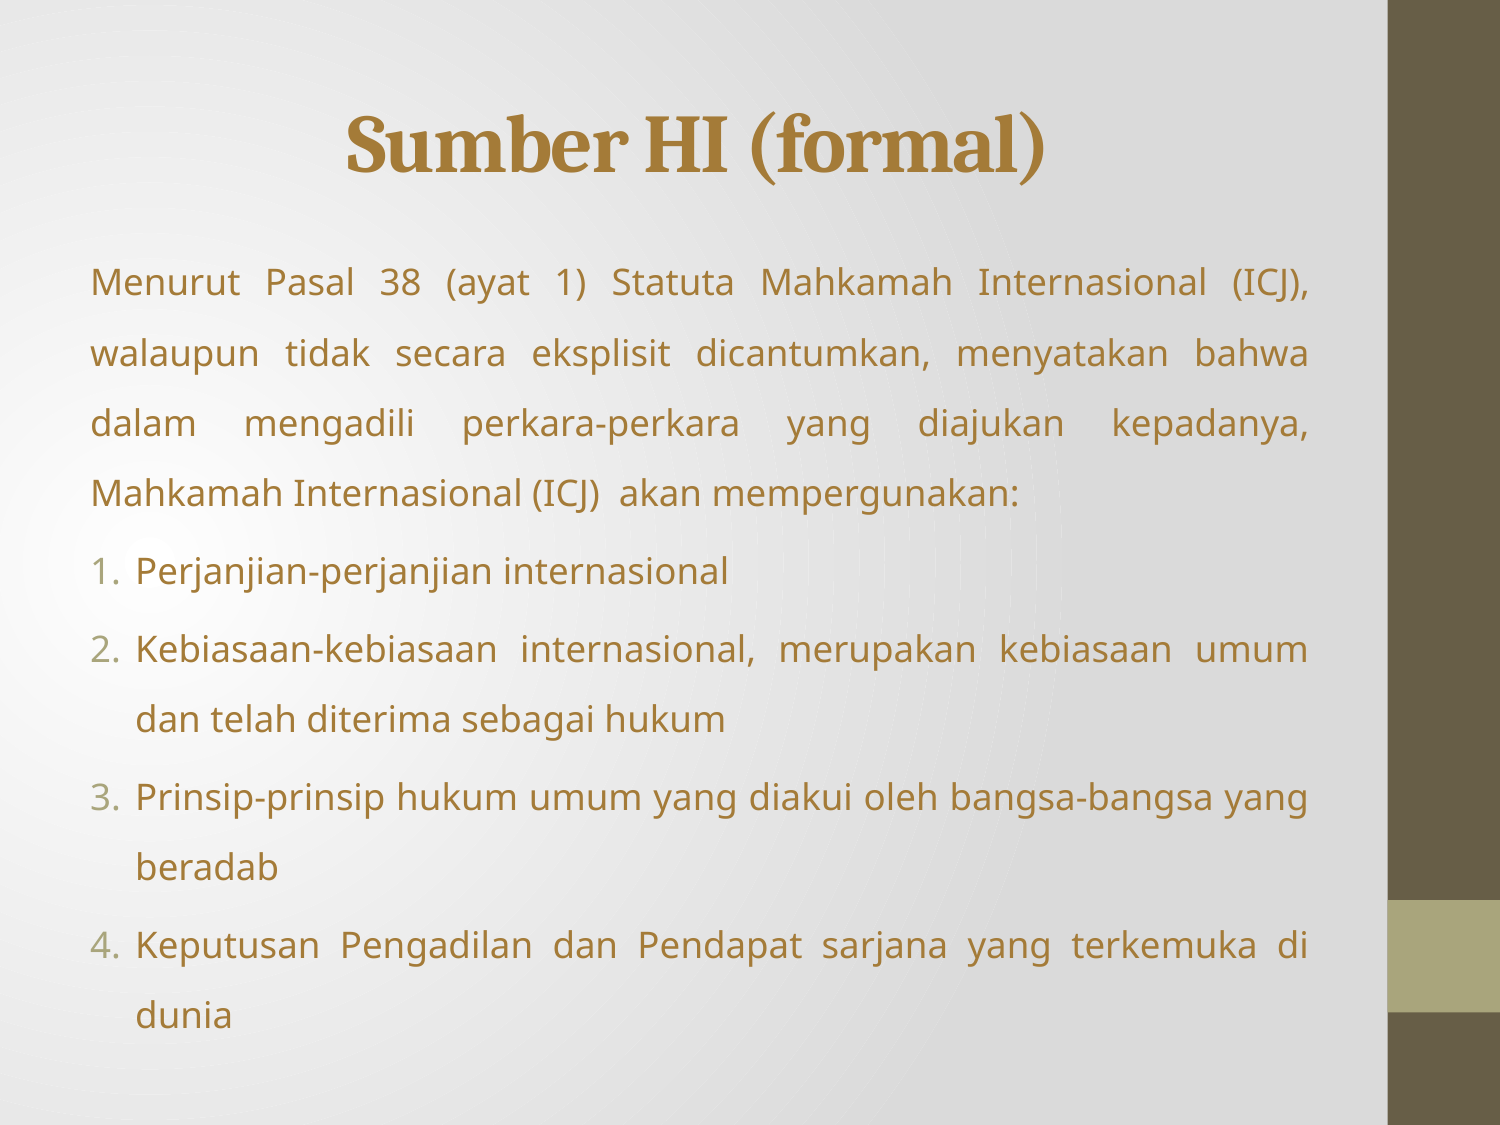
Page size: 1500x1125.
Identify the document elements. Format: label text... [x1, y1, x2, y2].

title Sumber HI (formal) [75, 45, 1325, 224]
list Menurut Pasal 38 (ayat 1) Statuta Mahkamah Internasional (ICJ), walaupun tidak secara eksplisit dicantumkan, menyatakan bahwa dalam mengadili perkara-perkara yang diajukan kepadanya, Mahkamah Internasional (ICJ) akan mempergunakan: Perjanjian-perjanjian internasional Kebiasaan-kebiasaan internasional, merupakan kebiasaan umum dan telah diterima sebagai hukum Prinsip-prinsip hukum umum yang diakui oleh bangsa-bangsa yang beradab Keputusan Pengadilan dan Pendapat sarjana yang terkemuka di dunia [75, 224, 1325, 1050]
